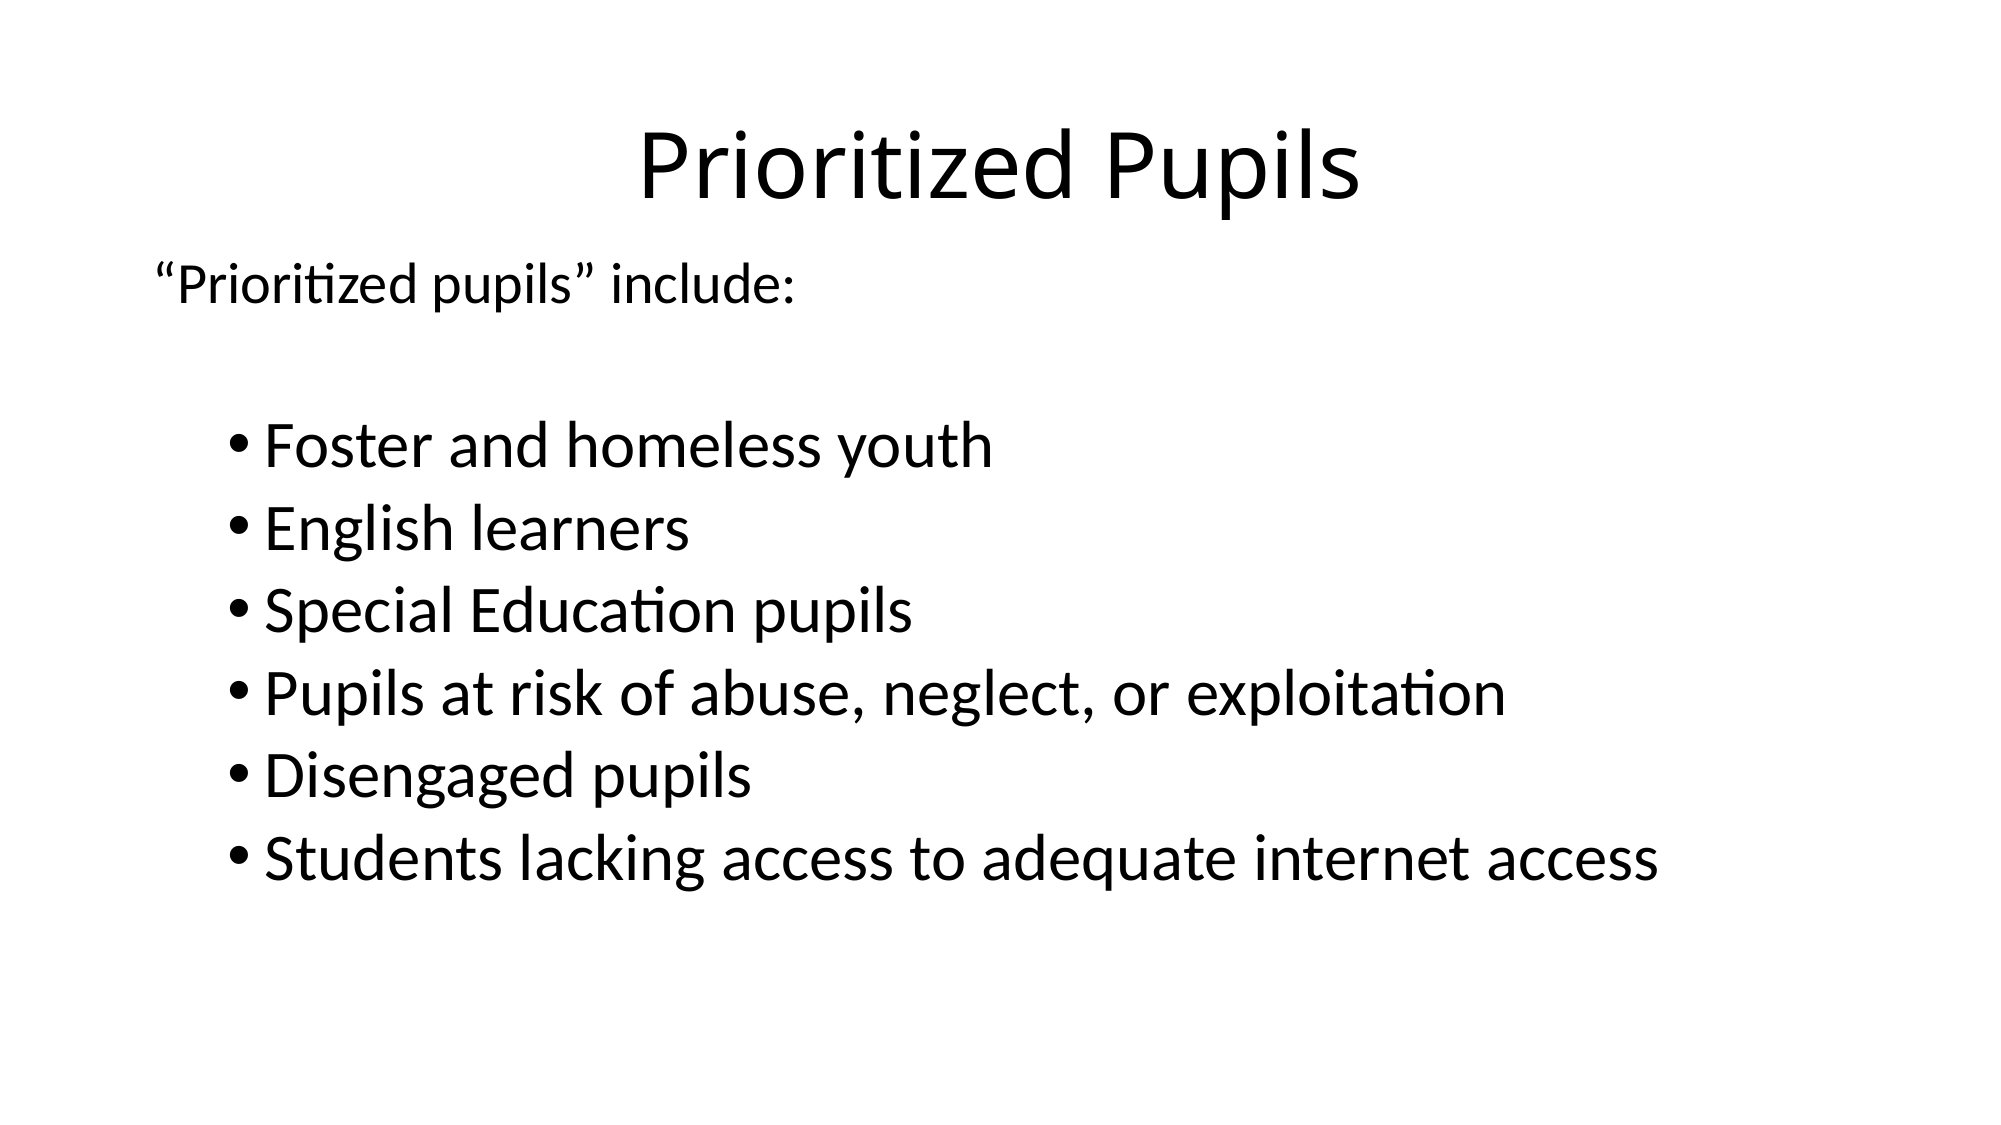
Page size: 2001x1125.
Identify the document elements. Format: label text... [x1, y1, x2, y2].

list “Prioritized pupils” include: Foster and homeless youth English learners Special Education pupils Pupils at risk of abuse, neglect, or exploitation Disengaged pupils Students lacking access to adequate internet access [137, 245, 1863, 960]
title Prioritized Pupils [137, 59, 1863, 245]
